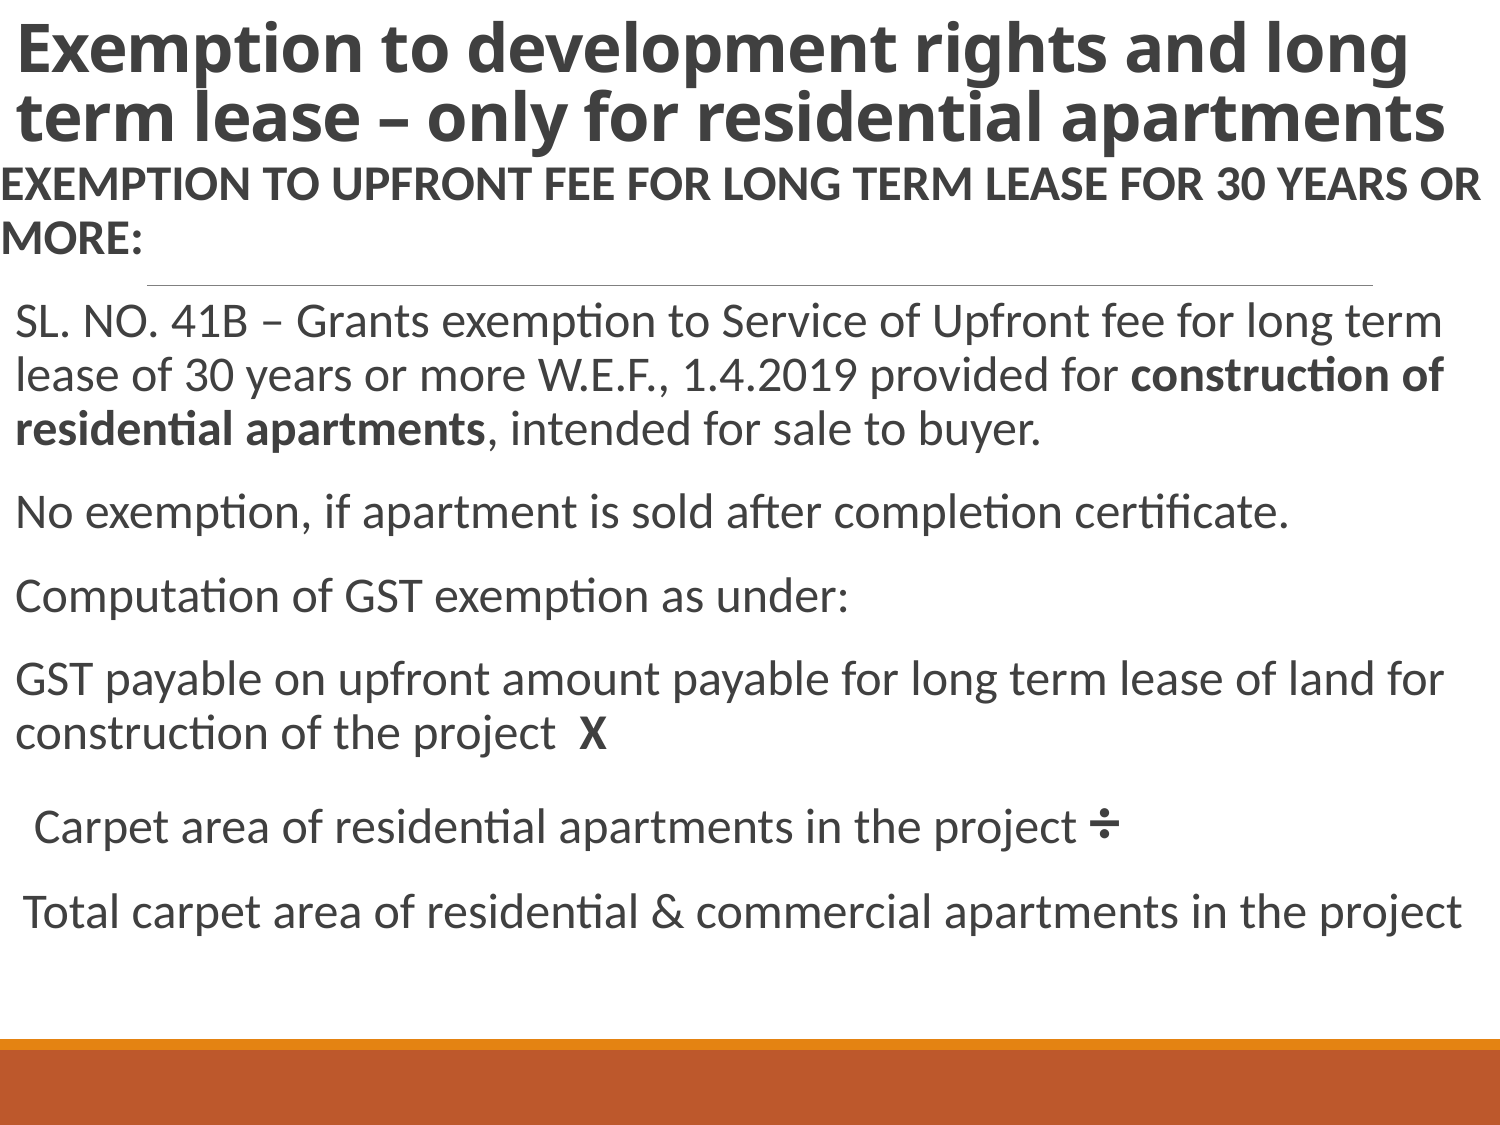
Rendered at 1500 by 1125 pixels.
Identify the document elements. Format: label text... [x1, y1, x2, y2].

title Exemption to development rights and long term lease – only for residential apartments [0, 0, 1475, 149]
list EXEMPTION TO UPFRONT FEE FOR LONG TERM LEASE FOR 30 YEARS OR MORE: SL. NO. 41B – Grants exemption to Service of Upfront fee for long term lease of 30 years or more W.E.F., 1.4.2019 provided for construction of residential apartments, intended for sale to buyer. No exemption, if apartment is sold after completion certificate. Computation of GST exemption as under: GST payable on upfront amount payable for long term lease of land for construction of the project X Carpet area of residential apartments in the project ÷ Total carpet area of residential & commercial apartments in the project [0, 149, 1500, 1125]
